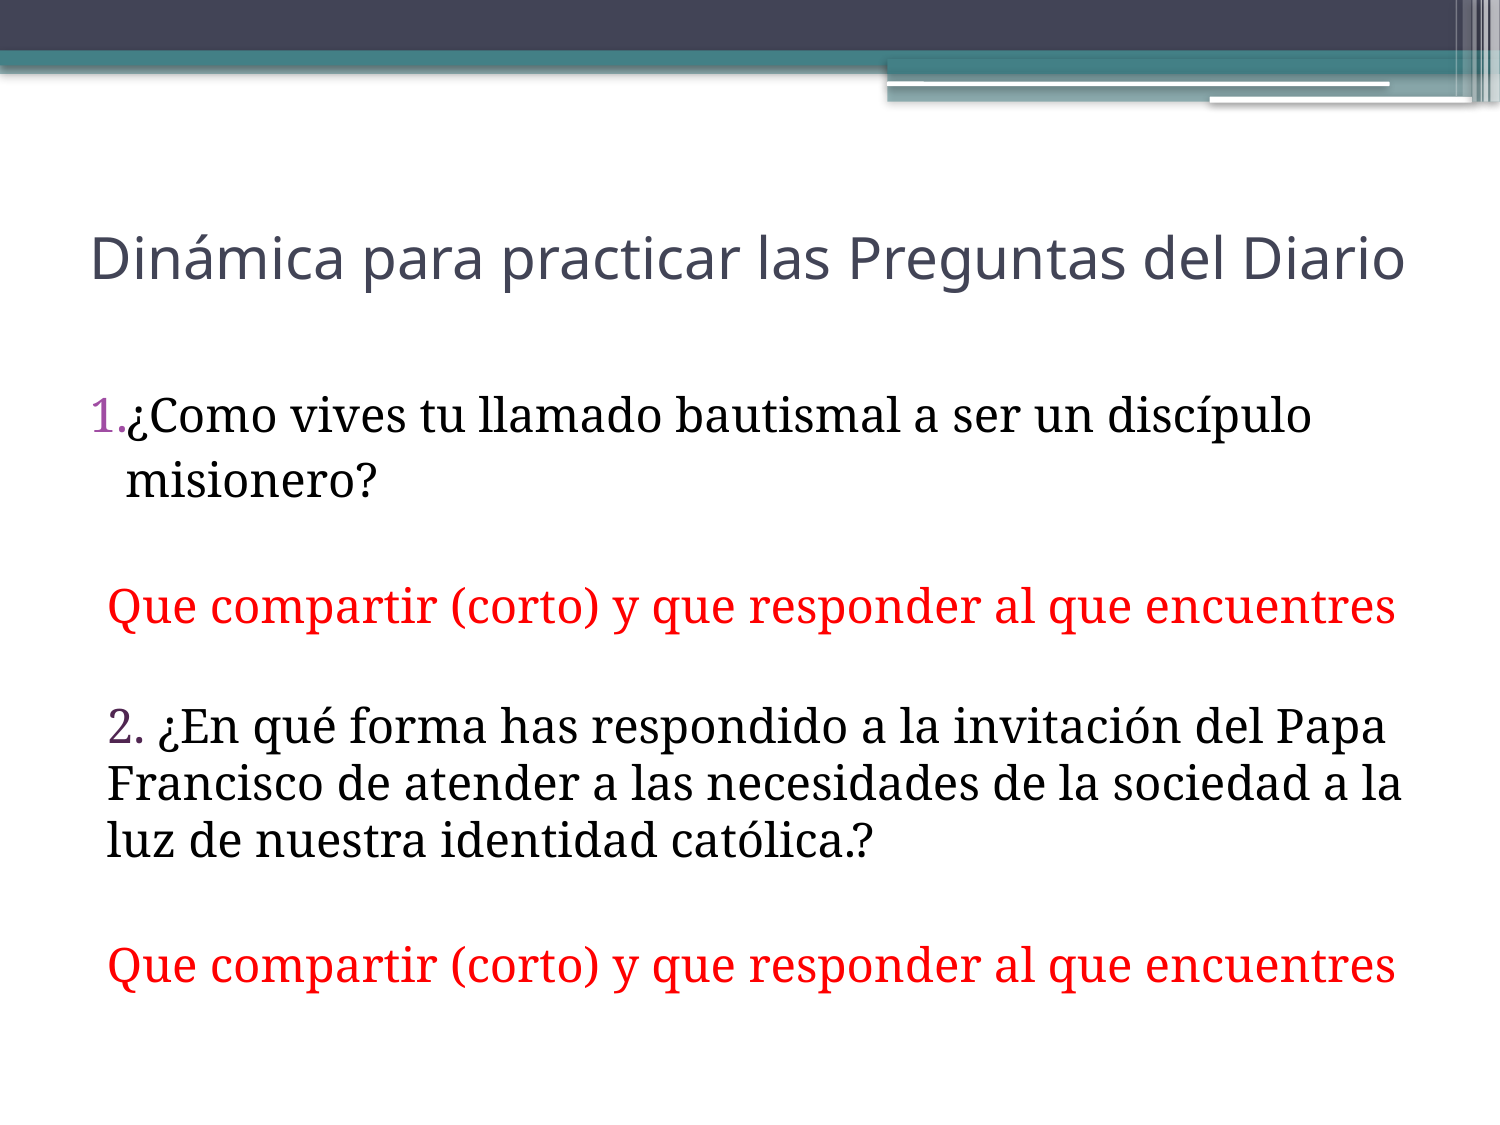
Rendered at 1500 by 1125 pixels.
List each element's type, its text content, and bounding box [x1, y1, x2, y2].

list ¿Como vives tu llamado bautismal a ser un discípulo misionero? Que compartir (corto) y que responder al que encuentres 2. ¿En qué forma has respondido a la invitación del Papa Francisco de atender a las necesidades de la sociedad a la luz de nuestra identidad católica.? Que compartir (corto) y que responder al que encuentres [75, 368, 1425, 1079]
title Dinámica para practicar las Preguntas del Diario [75, 187, 1425, 325]
